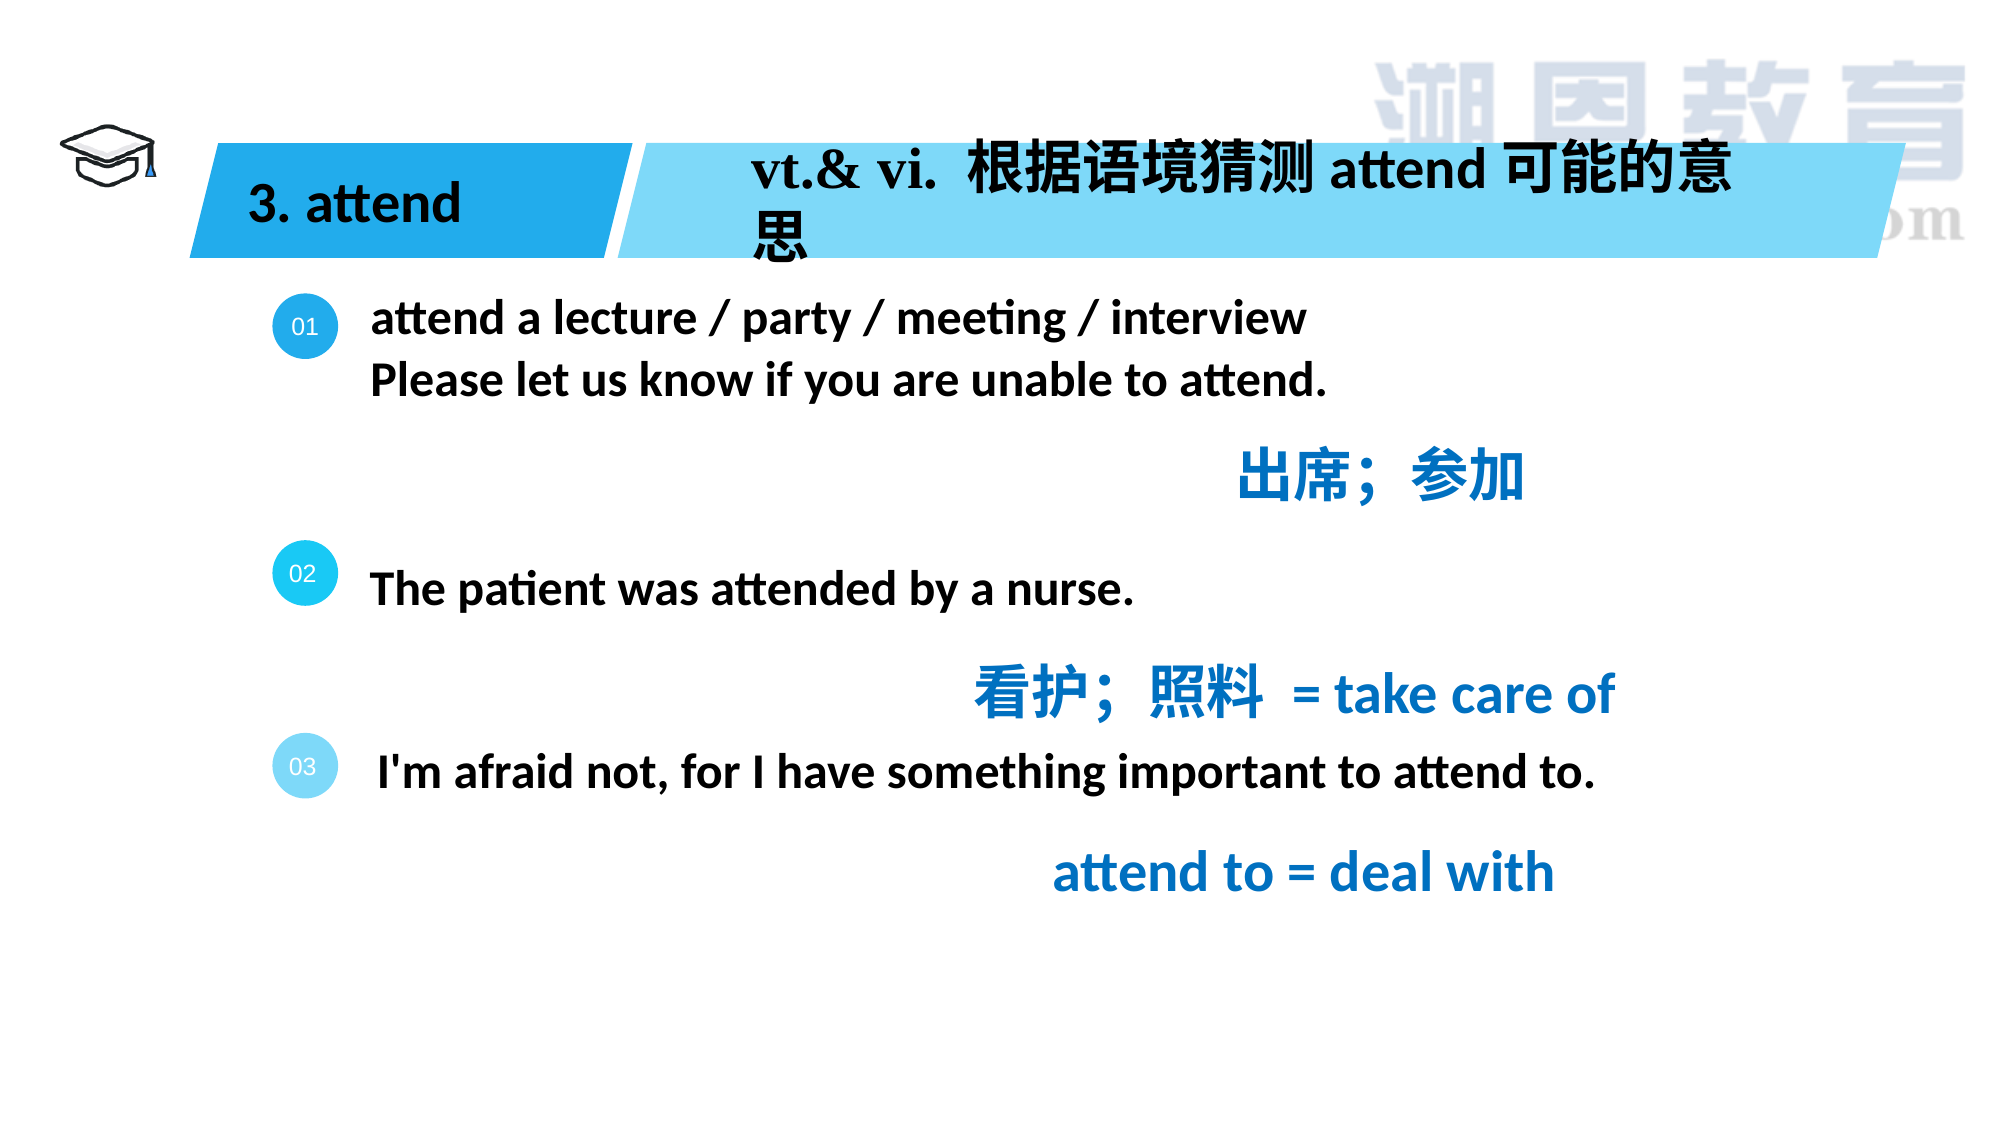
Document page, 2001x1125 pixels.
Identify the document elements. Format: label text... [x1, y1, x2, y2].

picture [47, 104, 172, 202]
text_box attend a lecture / party / meeting / interview Please let us know if you are unable to attend. [359, 292, 1340, 412]
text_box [272, 293, 339, 359]
text_box attend to = deal with [1037, 826, 1928, 911]
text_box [272, 732, 339, 799]
text_box [188, 141, 634, 259]
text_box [272, 540, 339, 606]
text_box 出席；参加 [1221, 431, 1635, 516]
text_box vt.& vi. 根据语境猜测attend可能的意思 [616, 141, 1908, 259]
text_box The patient was attended by a nurse. [358, 550, 1968, 622]
text_box I'm afraid not, for I have something important to attend to. [365, 732, 1961, 805]
text_box 3. attend [247, 164, 464, 235]
text_box 看护；照料 = take care of [958, 647, 1796, 732]
